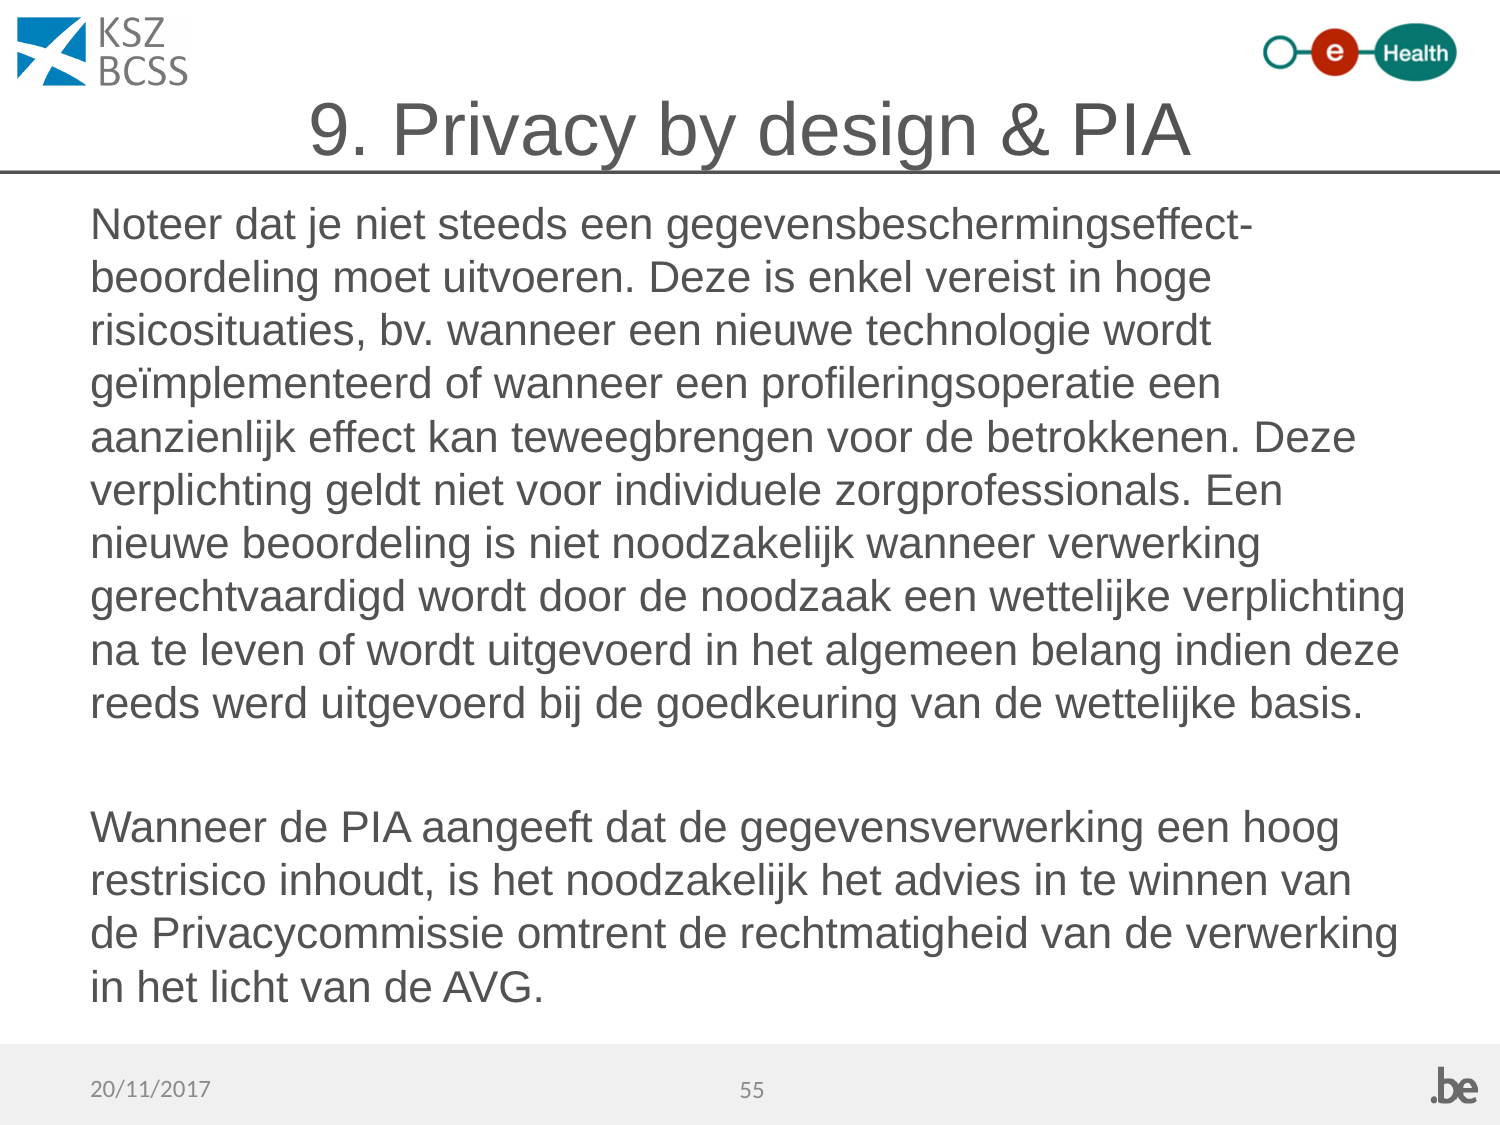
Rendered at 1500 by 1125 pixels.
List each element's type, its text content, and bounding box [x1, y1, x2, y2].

picture [0, 160, 1500, 1125]
title 9. Privacy by design & PIA [75, 54, 1425, 187]
picture [1234, 3, 1477, 94]
list Noteer dat je niet steeds een gegevensbeschermingseffect-beoordeling moet uitvoeren. Deze is enkel vereist in hoge risicosituaties, bv. wanneer een nieuwe technologie wordt geïmplementeerd of wanneer een profileringsoperatie een aanzienlijk effect kan teweegbrengen voor de betrokkenen. Deze verplichting geldt niet voor individuele zorgprofessionals. Een nieuwe beoordeling is niet noodzakelijk wanneer verwerking gerechtvaardigd wordt door de noodzaak een wettelijke verplichting na te leven of wordt uitgevoerd in het algemeen belang indien deze reeds werd uitgevoerd bij de goedkeuring van de wettelijke basis. Wanneer de PIA aangeeft dat de gegevensverwerking een hoog restrisico inhoudt, is het noodzakelijk het advies in te winnen van de Privacycommissie omtrent de rechtmatigheid van de verwerking in het licht van de AVG. [75, 187, 1425, 1035]
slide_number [75, 1057, 425, 1118]
slide_number 55 [577, 1058, 928, 1119]
picture [17, 17, 189, 86]
